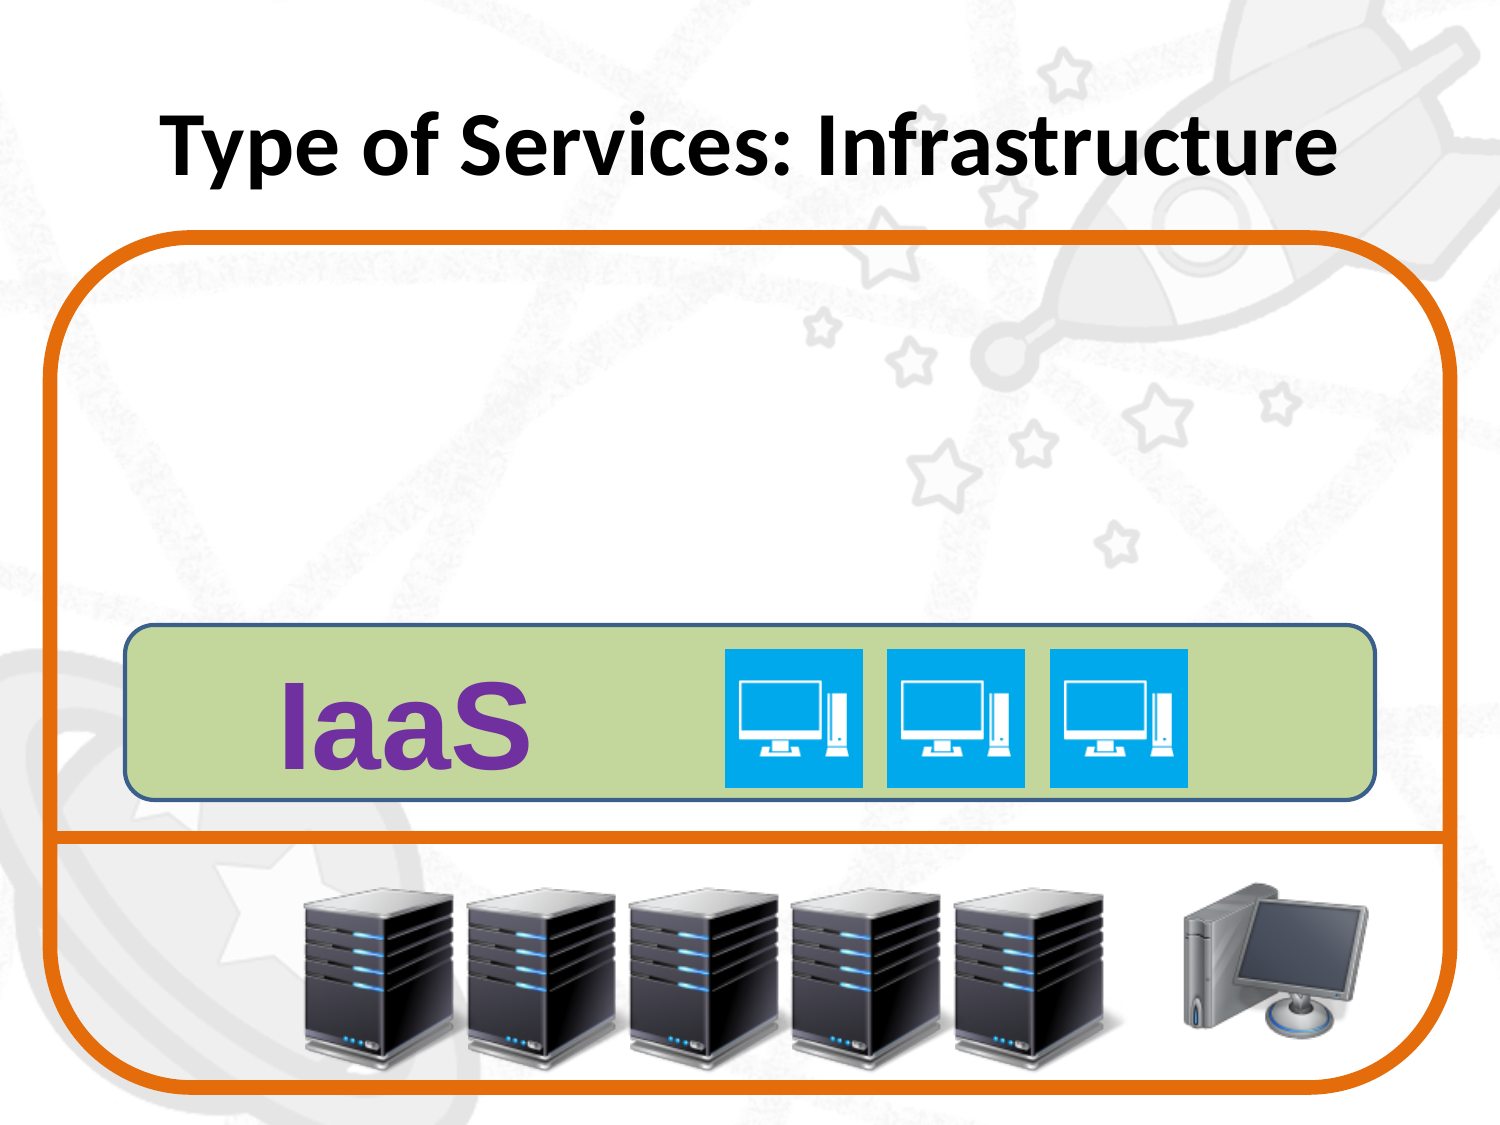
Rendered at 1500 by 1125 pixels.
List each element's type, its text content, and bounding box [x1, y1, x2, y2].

picture [740, 681, 821, 756]
picture [1174, 862, 1376, 1063]
picture [287, 874, 1138, 1076]
text_box [122, 622, 1378, 803]
text_box IaaS [262, 637, 553, 803]
text_box [47, 235, 1453, 1090]
picture [902, 681, 983, 756]
picture [1065, 681, 1146, 756]
title Type of Services: Infrastructure [75, 45, 1425, 233]
picture [988, 694, 1010, 756]
picture [826, 694, 848, 756]
picture [1151, 694, 1173, 756]
